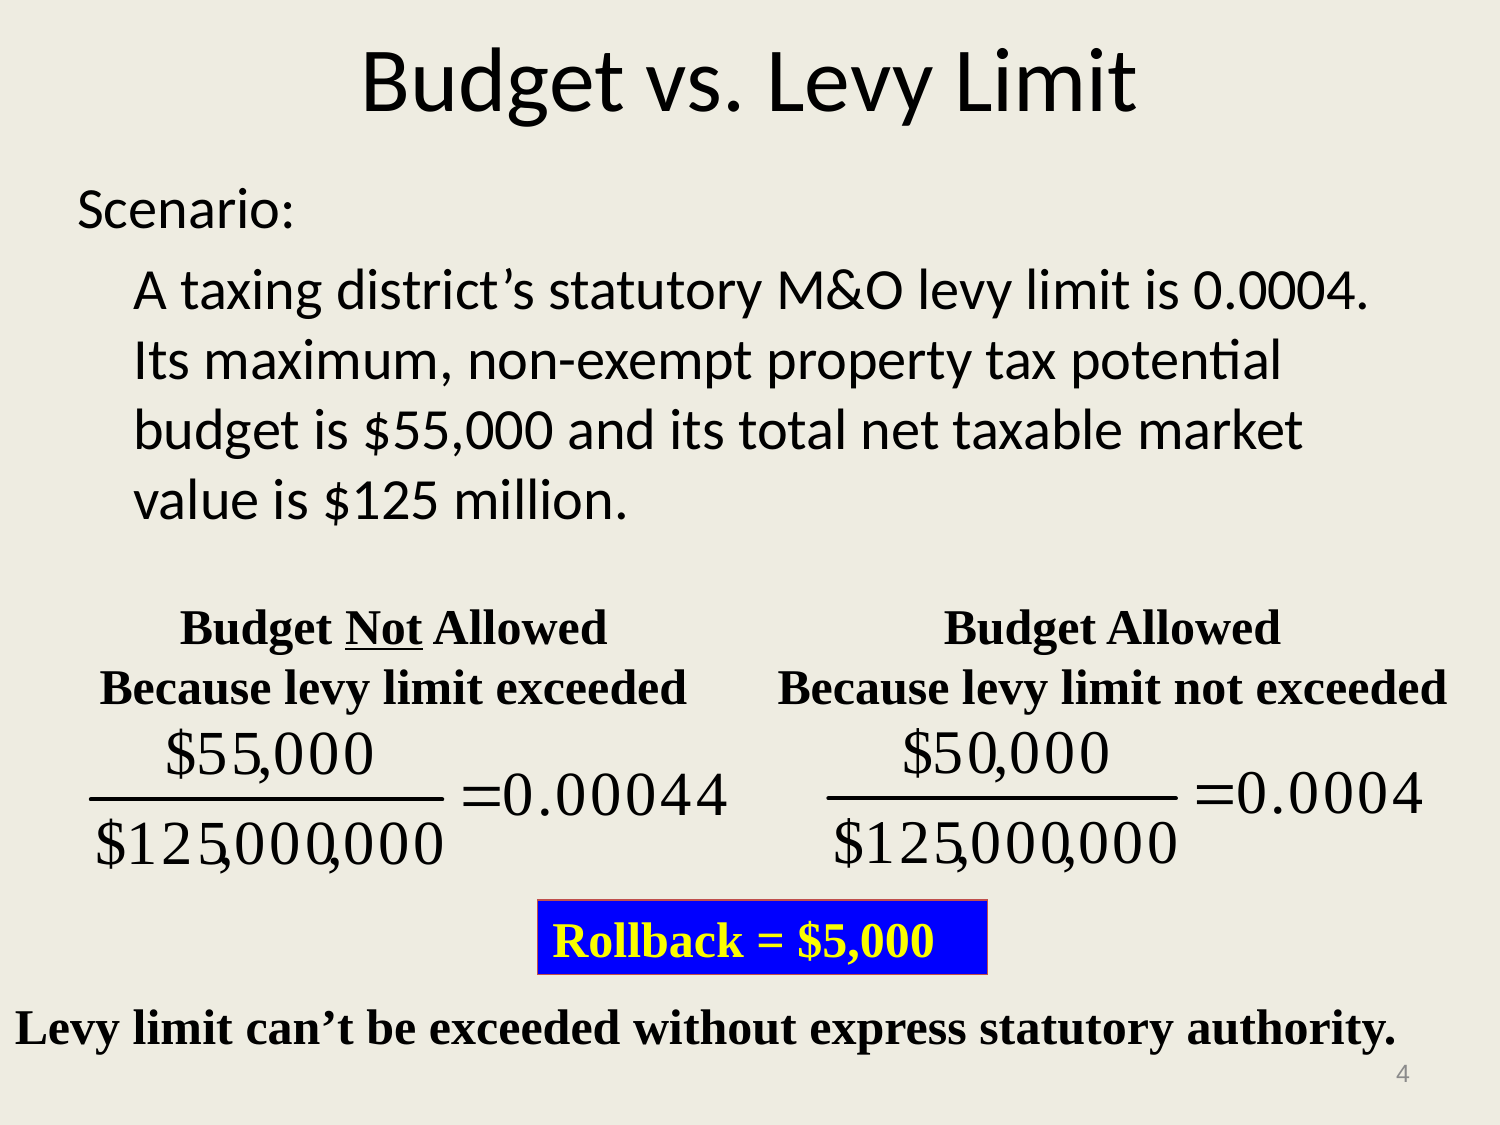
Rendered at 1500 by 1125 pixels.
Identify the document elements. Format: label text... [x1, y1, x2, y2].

slide_number 4 [1074, 1062, 1425, 1103]
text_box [74, 704, 726, 894]
text_box Rollback = $5,000 [537, 899, 988, 975]
text_box Budget Allowed Because levy limit not exceeded [762, 587, 1463, 723]
text_box Scenario: A taxing district’s statutory M&O levy limit is 0.0004. Its maximum, non-exempt property tax potential budget is $55,000 and its total net taxable market value is $125 million. [62, 162, 1438, 550]
text_box Levy limit can’t be exceeded without express statutory authority. [0, 986, 1475, 1062]
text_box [812, 704, 1426, 892]
text_box Budget Not Allowed Because levy limit exceeded [62, 587, 725, 723]
text_box Budget vs. Levy Limit [74, 12, 1425, 162]
